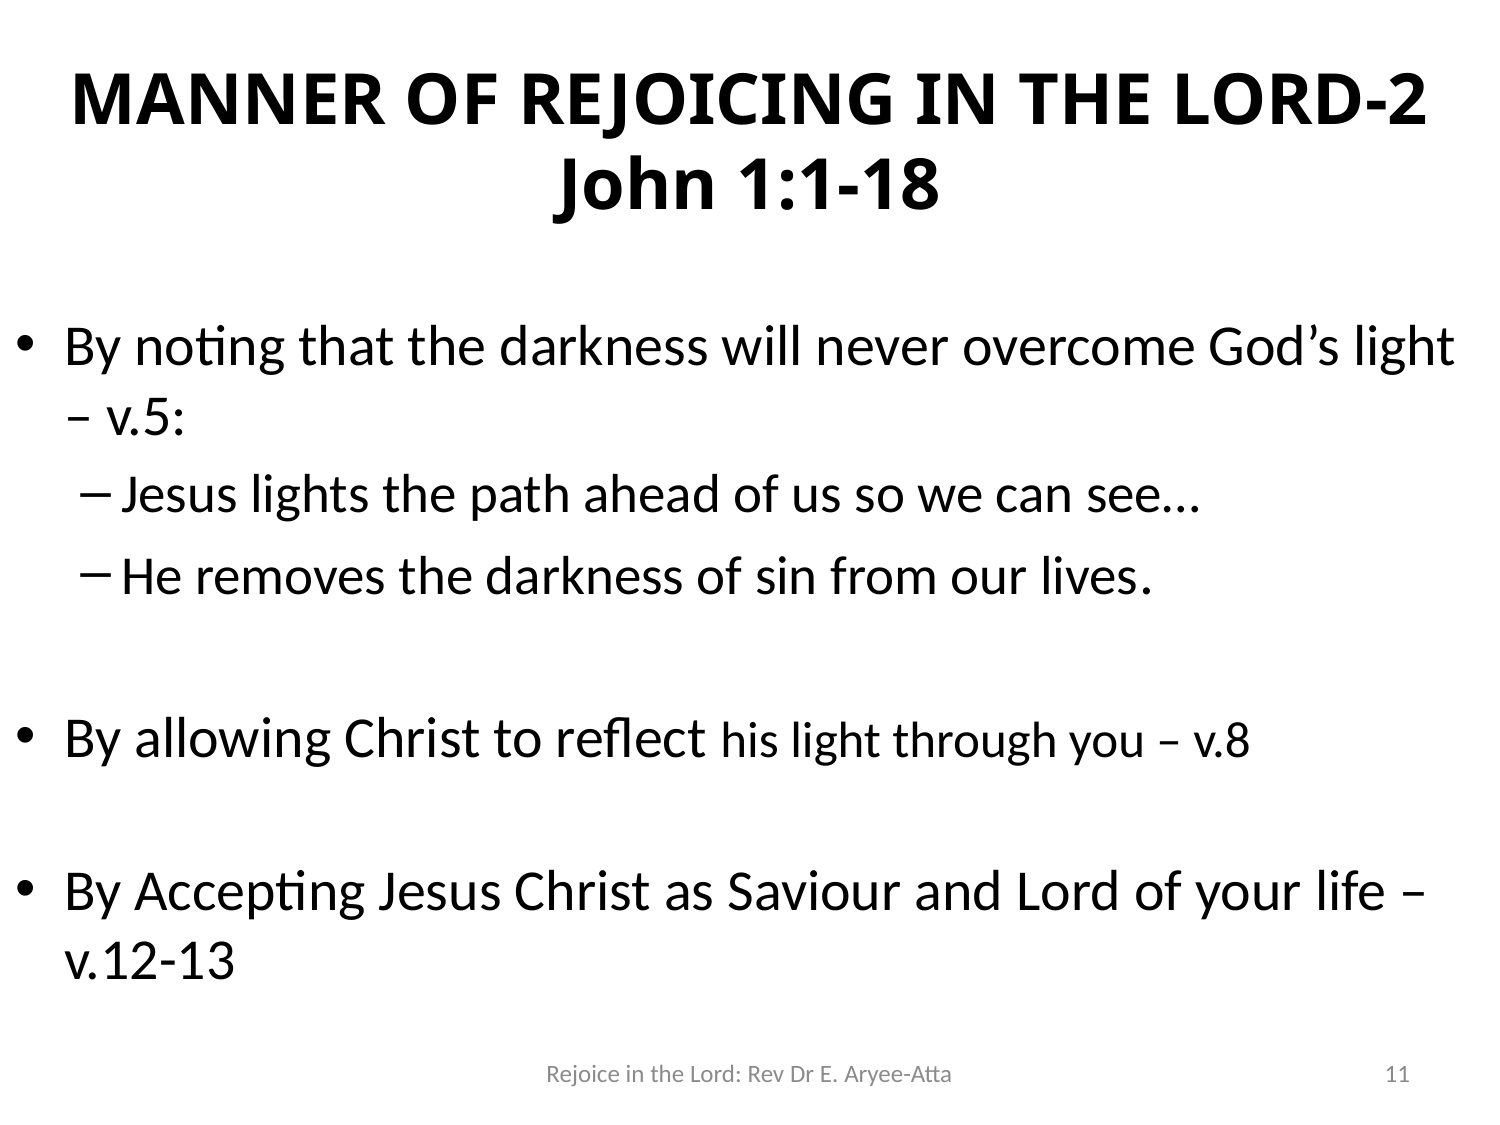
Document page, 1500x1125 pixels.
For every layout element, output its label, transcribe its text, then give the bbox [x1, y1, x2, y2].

list By noting that the darkness will never overcome God’s light – v.5: Jesus lights the path ahead of us so we can see… He removes the darkness of sin from our lives. By allowing Christ to reflect his light through you – v.8 By Accepting Jesus Christ as Saviour and Lord of your life – v.12-13 [0, 299, 1500, 1005]
slide_number 11 [1074, 1042, 1425, 1103]
footer Rejoice in the Lord: Rev Dr E. Aryee-Atta [512, 1042, 988, 1103]
title MANNER OF REJOICING IN THE LORD-2 John 1:1-18 [0, 45, 1500, 233]
